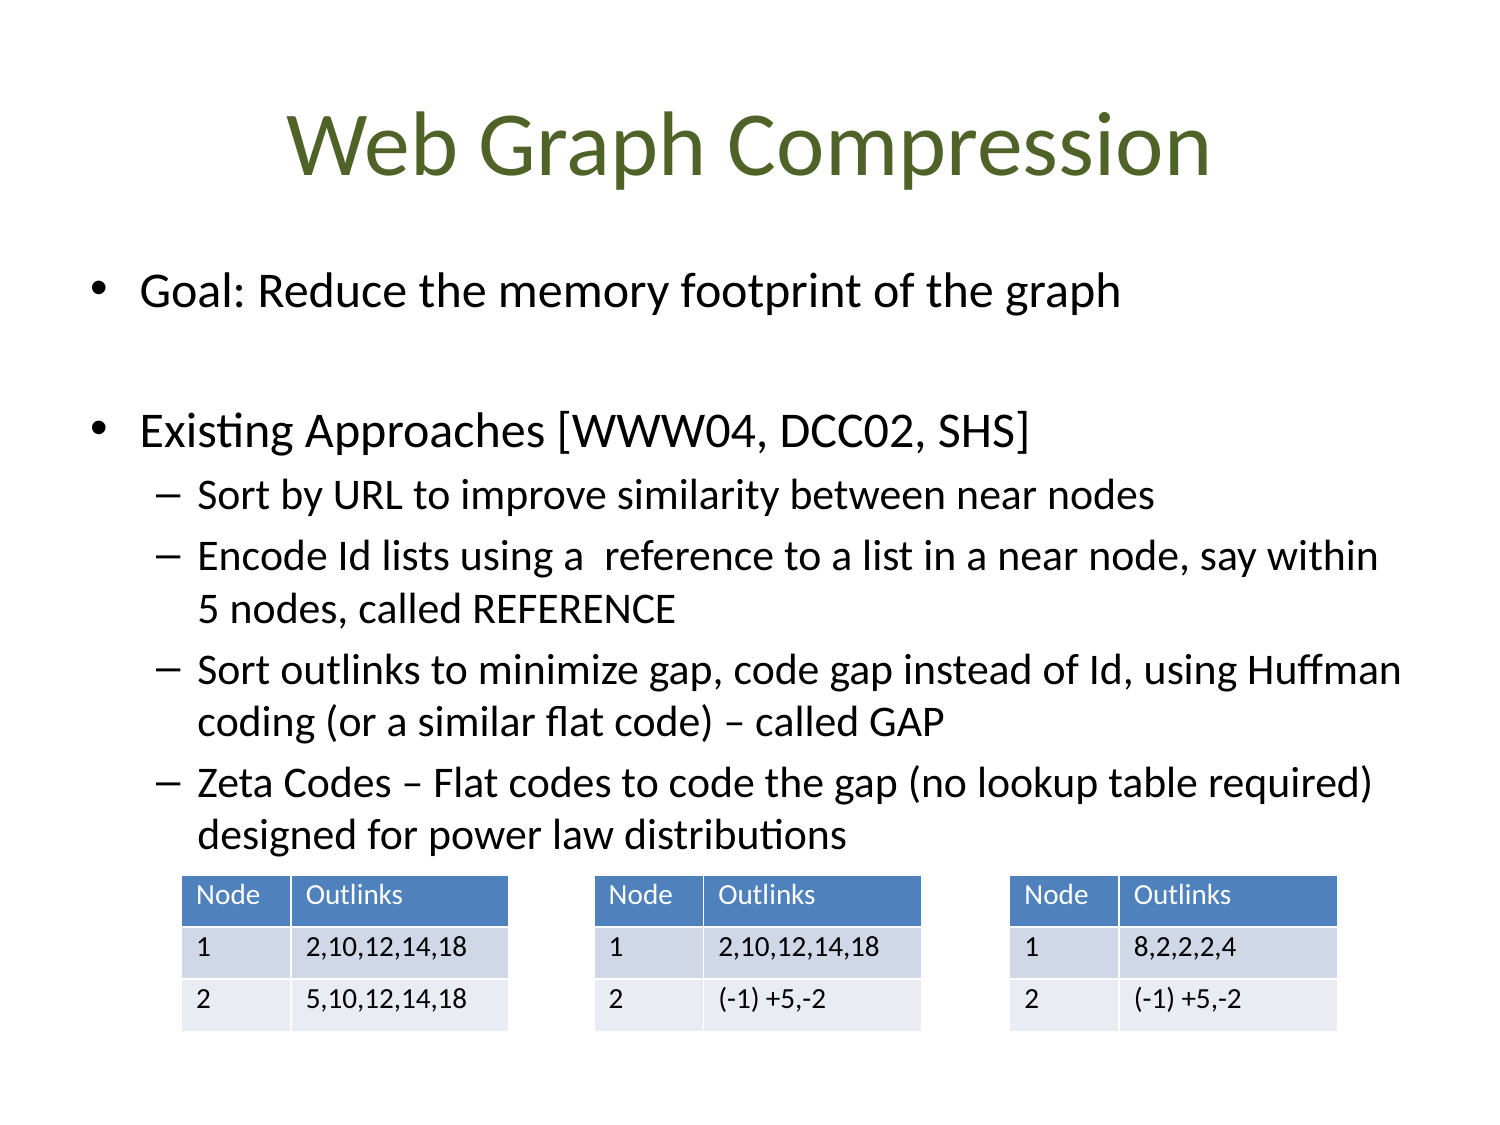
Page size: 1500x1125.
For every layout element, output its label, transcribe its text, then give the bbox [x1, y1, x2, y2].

table_header Node [1010, 876, 1118, 926]
table_cell (-1) +5,-2 [704, 980, 921, 1031]
table_cell (-1) +5,-2 [1120, 980, 1337, 1031]
title Web Graph Compression [75, 45, 1425, 233]
table_cell 2 [1010, 980, 1118, 1031]
table_header Node [595, 876, 703, 926]
table_cell 1 [1010, 928, 1118, 978]
table_cell 2 [182, 980, 290, 1031]
table_cell 1 [182, 928, 290, 978]
table_header Outlinks [292, 876, 508, 926]
table_header Node [182, 876, 290, 926]
table_cell 2,10,12,14,18 [292, 928, 508, 978]
table_cell 2 [595, 980, 703, 1031]
list Goal: Reduce the memory footprint of the graph Existing Approaches [WWW04, DCC02, SHS] Sort by URL to improve similarity between near nodes Encode Id lists using a reference to a list in a near node, say within 5 nodes, called REFERENCE Sort outlinks to minimize gap, code gap instead of Id, using Huffman coding (or a similar flat code) – called GAP Zeta Codes – Flat codes to code the gap (no lookup table required) designed for power law distributions [75, 249, 1425, 875]
table_cell 5,10,12,14,18 [292, 980, 508, 1031]
table_header Outlinks [1120, 876, 1337, 926]
table_cell 1 [595, 928, 703, 978]
table_header Outlinks [704, 876, 921, 926]
table_cell 2,10,12,14,18 [704, 928, 921, 978]
table_cell 8,2,2,2,4 [1120, 928, 1337, 978]
